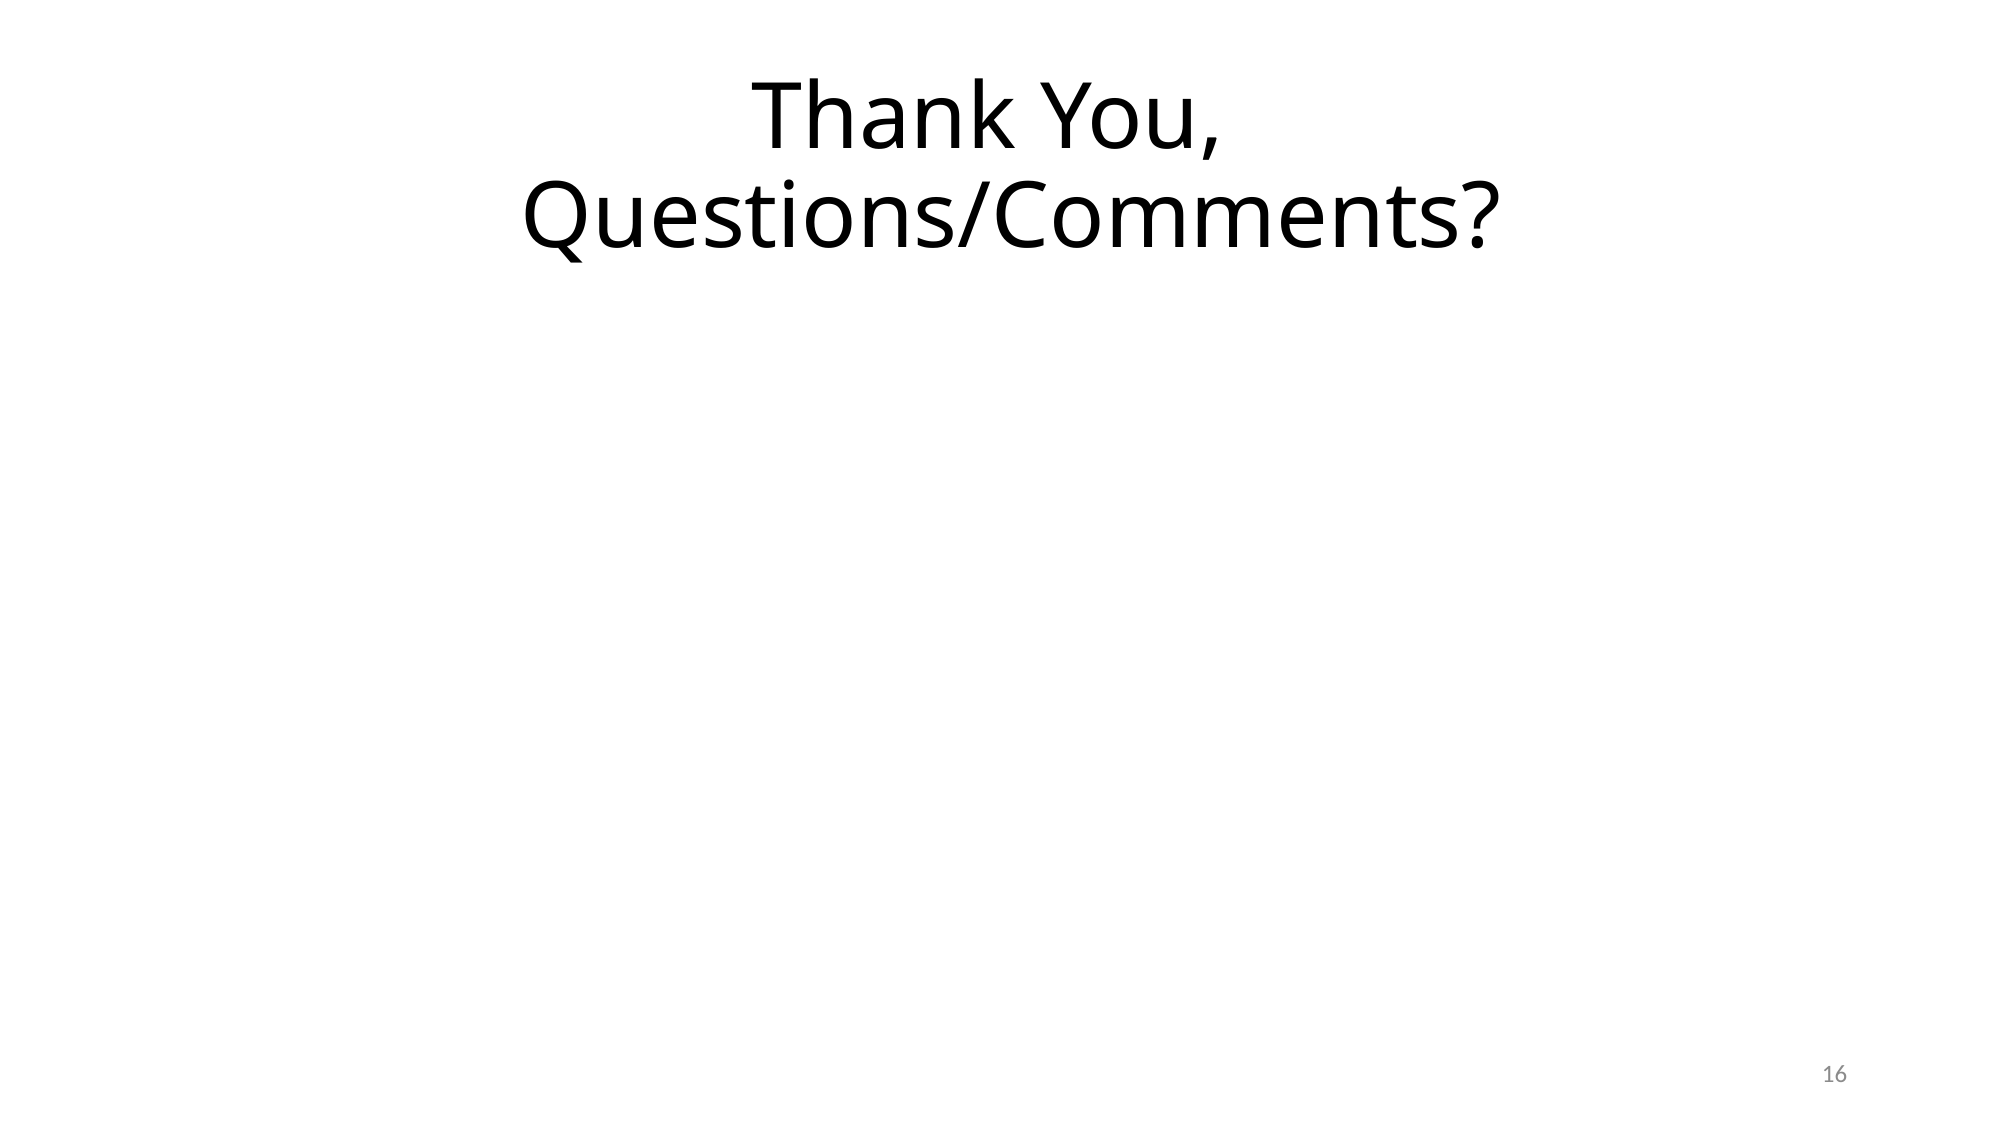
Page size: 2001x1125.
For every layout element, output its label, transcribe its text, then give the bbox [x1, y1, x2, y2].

slide_number 16 [1412, 1042, 1863, 1103]
title Thank You, Questions/Comments? [137, 59, 1863, 278]
